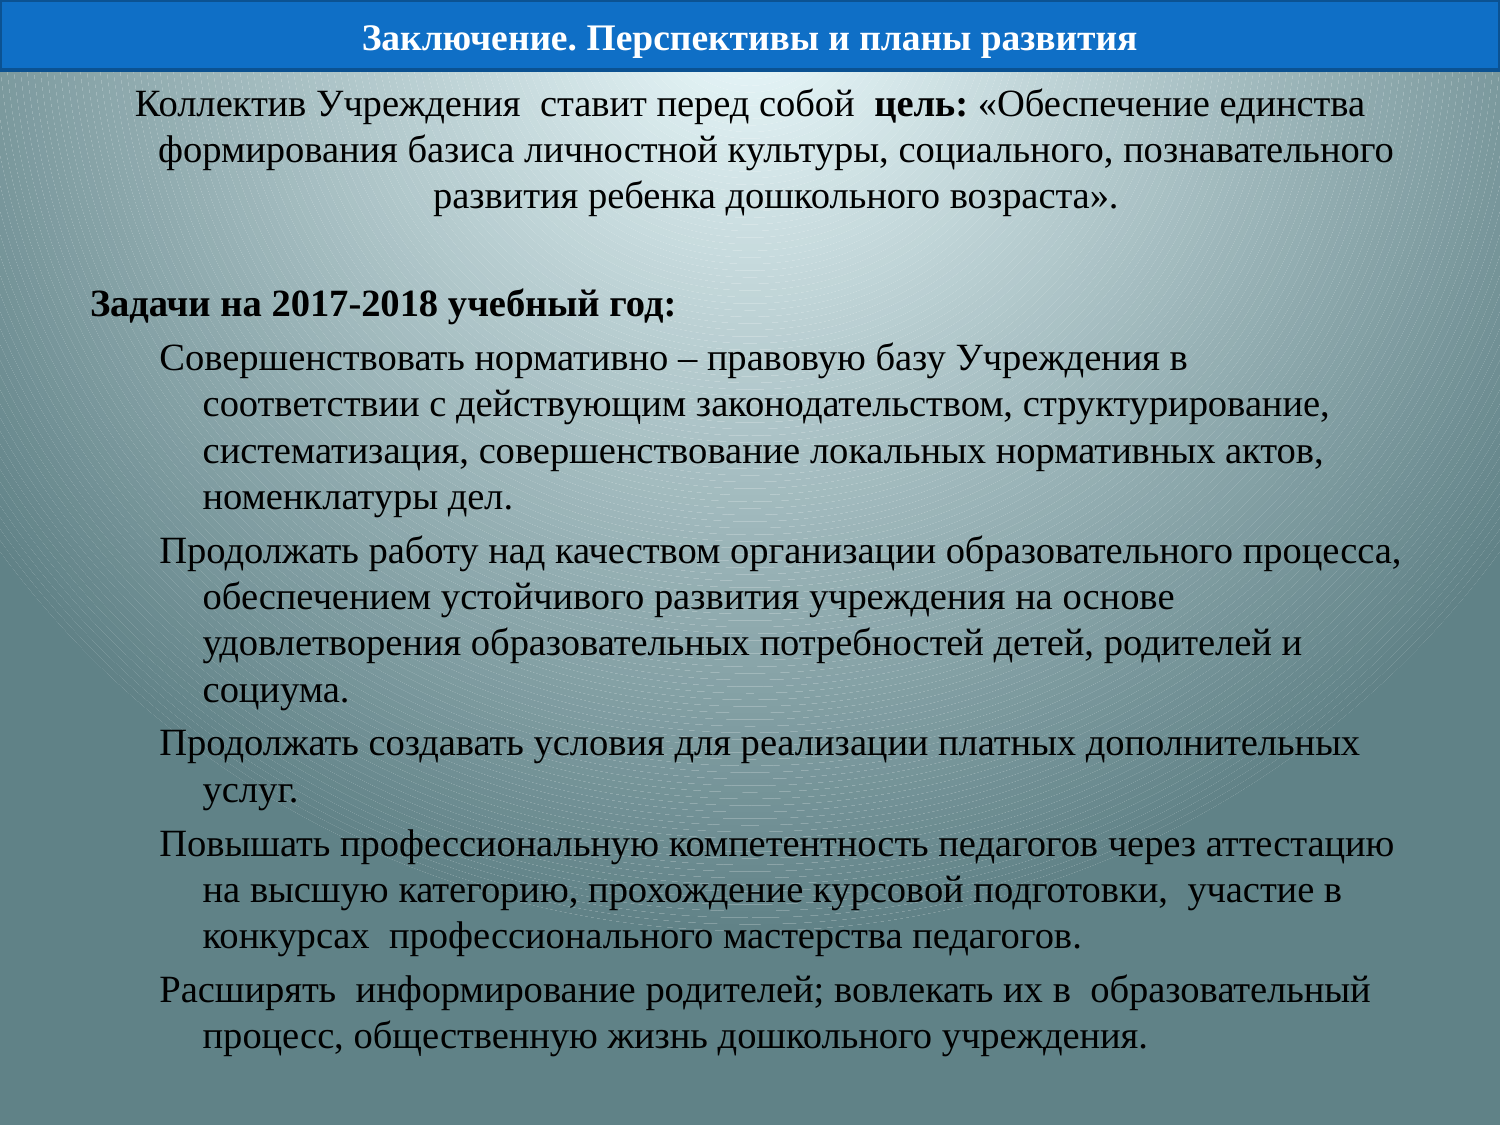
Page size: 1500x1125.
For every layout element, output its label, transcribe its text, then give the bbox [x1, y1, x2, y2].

text_box Заключение. Перспективы и планы развития [0, 0, 1500, 72]
list Коллектив Учреждения ставит перед собой цель: «Обеспечение единства формирования базиса личностной культуры, социального, познавательного развития ребенка дошкольного возраста». Задачи на 2017-2018 учебный год: Совершенствовать нормативно – правовую базу Учреждения в соответствии с действующим законодательством, структурирование, систематизация, совершенствование локальных нормативных актов, номенклатуры дел. Продолжать работу над качеством организации образовательного процесса, обеспечением устойчивого развития учреждения на основе удовлетворения образовательных потребностей детей, родителей и социума. Продолжать создавать условия для реализации платных дополнительных услуг. Повышать профессиональную компетентность педагогов через аттестацию на высшую категорию, прохождение курсовой подготовки, участие в конкурсах профессионального мастерства педагогов. Расширять информирование родителей; вовлекать их в образовательный процесс, общественную жизнь дошкольного учреждения. [75, 72, 1425, 1079]
